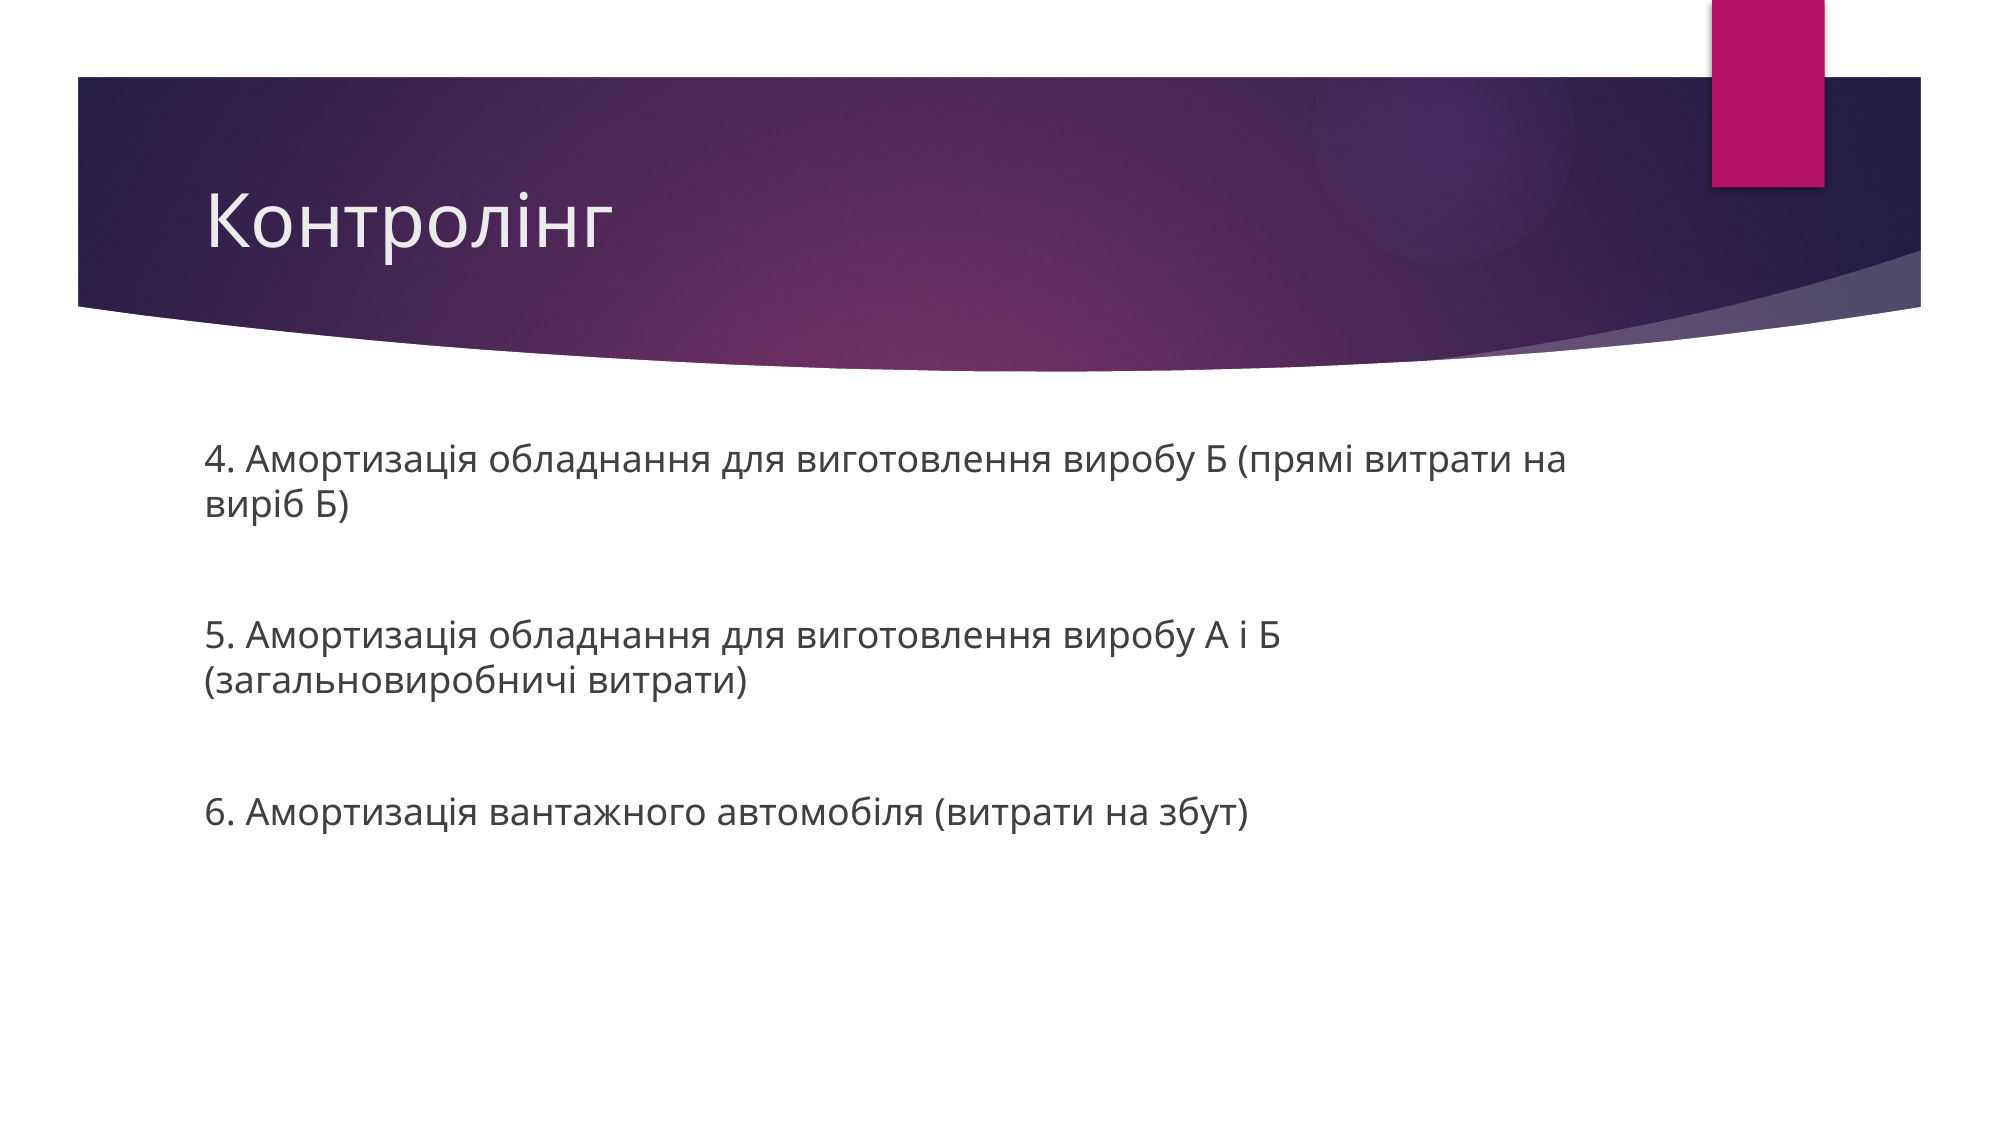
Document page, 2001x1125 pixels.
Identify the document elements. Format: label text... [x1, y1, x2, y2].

title Контролінг [189, 159, 1627, 276]
